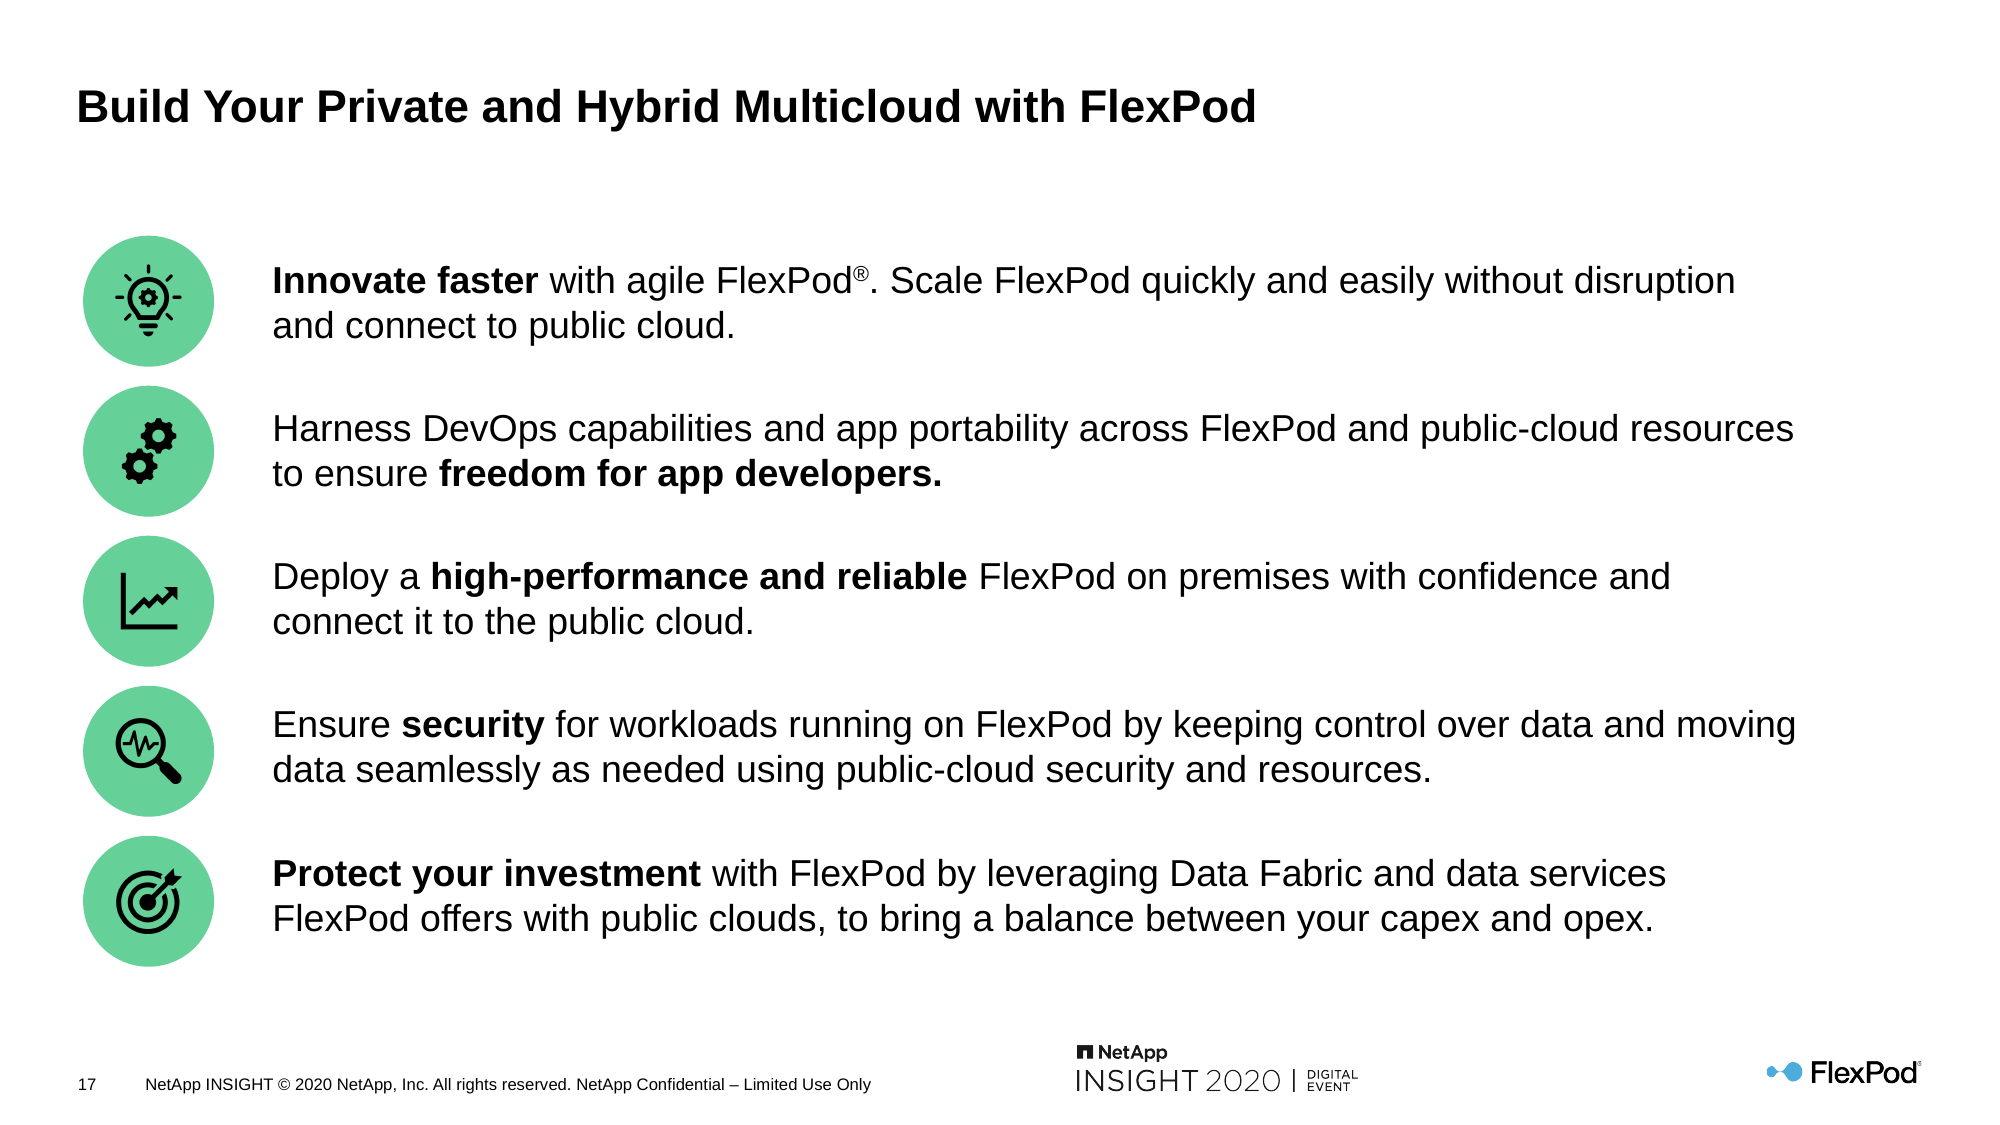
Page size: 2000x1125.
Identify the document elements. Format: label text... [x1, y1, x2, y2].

slide_number 17 [78, 1073, 133, 1094]
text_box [83, 385, 215, 517]
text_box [83, 685, 215, 817]
footer NetApp INSIGHT © 2020 NetApp, Inc. All rights reserved. NetApp Confidential – Limited Use Only [145, 1073, 890, 1094]
picture [1766, 1061, 1922, 1087]
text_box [83, 835, 215, 967]
title Build Your Private and Hybrid Multicloud with FlexPod [61, 86, 1938, 141]
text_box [83, 235, 215, 367]
picture [1077, 1045, 1358, 1092]
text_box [83, 535, 215, 667]
text_box Innovate faster with agile FlexPod®. Scale FlexPod quickly and easily without disruption and connect to public cloud. Harness DevOps capabilities and app portability across FlexPod and public-cloud resources to ensure freedom for app developers. Deploy a high-performance and reliable FlexPod on premises with confidence and connect it to the public cloud. Ensure security for workloads running on FlexPod by keeping control over data and moving data seamlessly as needed using public-cloud security and resources. Protect your investment with FlexPod by leveraging Data Fabric and data services FlexPod offers with public clouds, to bring a balance between your capex and opex. [217, 248, 1820, 947]
